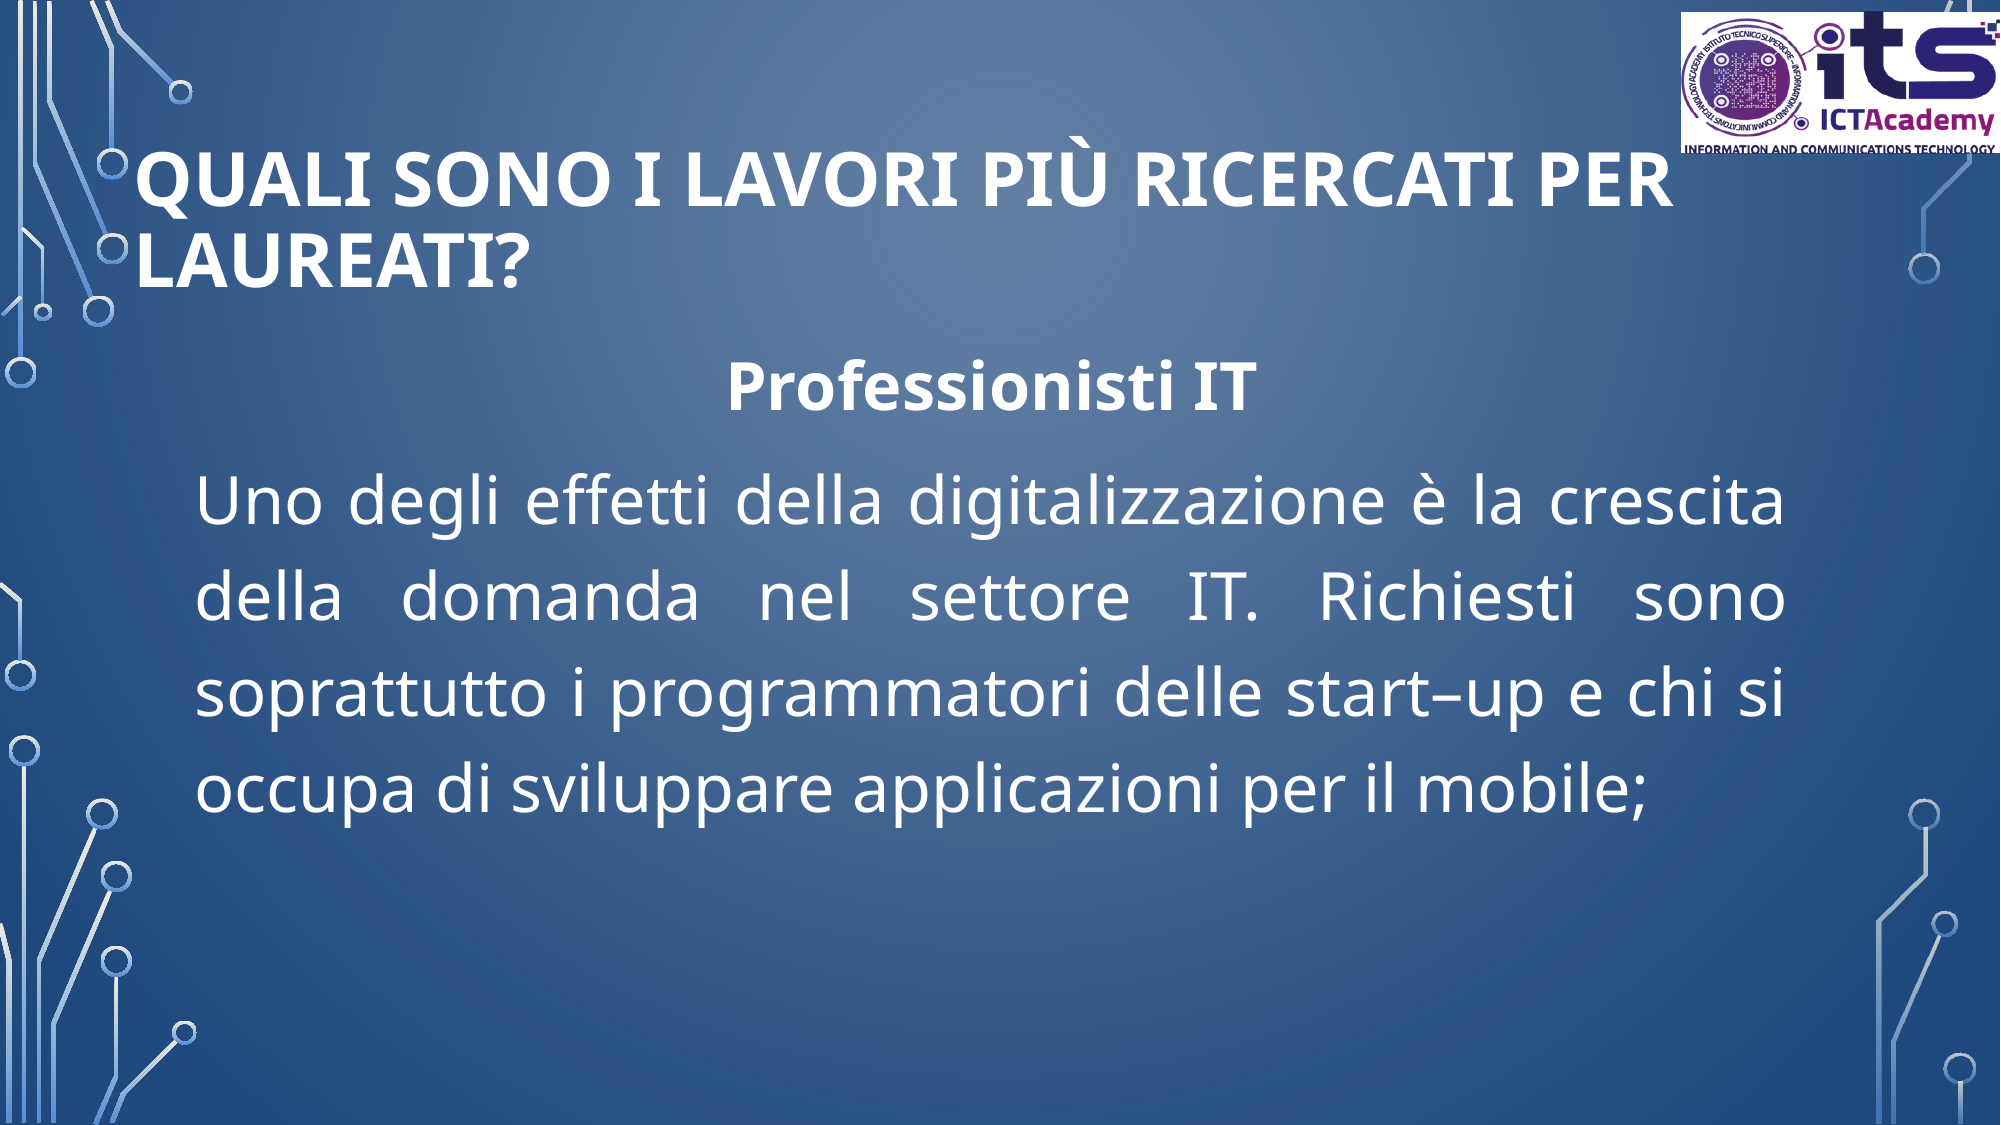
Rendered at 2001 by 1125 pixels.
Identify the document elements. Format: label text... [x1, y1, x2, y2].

picture [1680, 11, 2000, 154]
list Professionisti IT Uno degli effetti della digitalizzazione è la crescita della domanda nel settore IT. Richiesti sono soprattutto i programmatori delle start–up e chi si occupa di sviluppare applicazioni per il mobile; [179, 319, 1805, 901]
title quali sono i Lavori più ricercati PER LAUREATI? [118, 101, 1899, 344]
